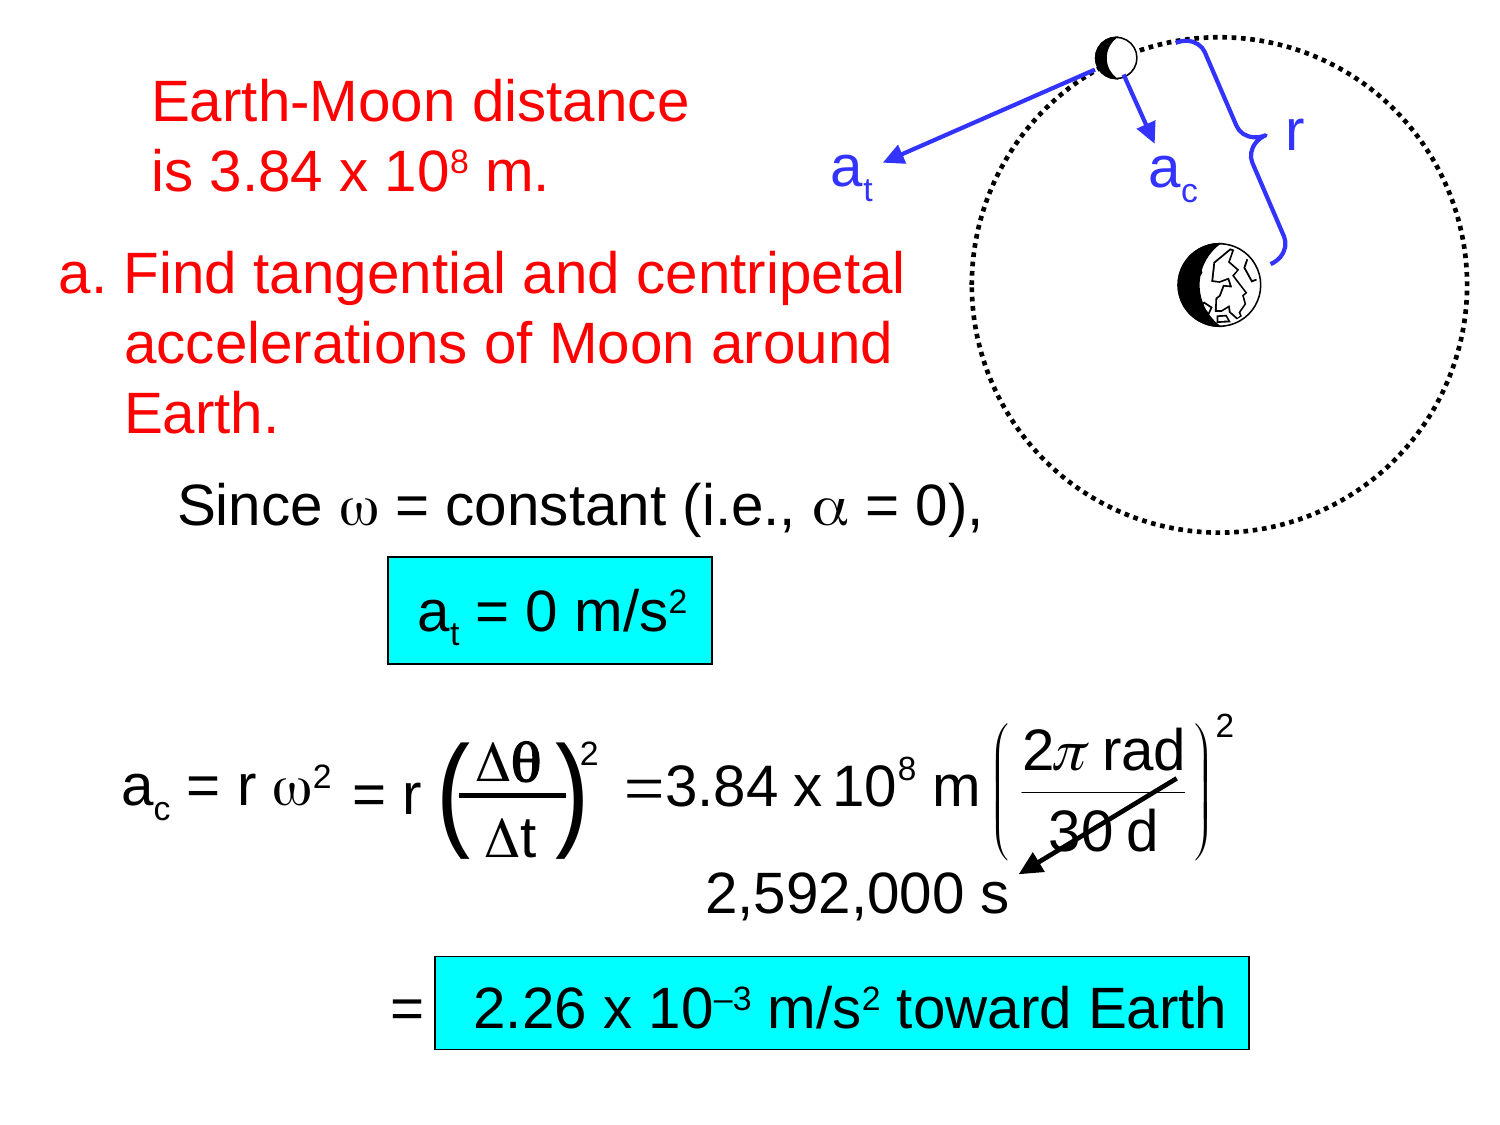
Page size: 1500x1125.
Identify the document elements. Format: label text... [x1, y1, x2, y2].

text_box ac = r w2 [106, 739, 331, 835]
text_box [387, 557, 712, 665]
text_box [971, 37, 1468, 533]
text_box at = 0 m/s2 [402, 565, 719, 660]
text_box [815, 23, 1337, 265]
text_box Earth-Moon distance is 3.84 x 108 m. [136, 55, 706, 210]
text_box [435, 956, 1249, 962]
text_box = 2.26 x 10–3 m/s2 toward Earth [376, 962, 1259, 1048]
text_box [688, 778, 1177, 933]
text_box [620, 705, 1237, 868]
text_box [336, 699, 616, 878]
text_box a. Find tangential and centripetal accelerations of Moon around Earth. [44, 227, 939, 453]
text_box Since w = constant (i.e., a = 0), [162, 459, 1016, 545]
